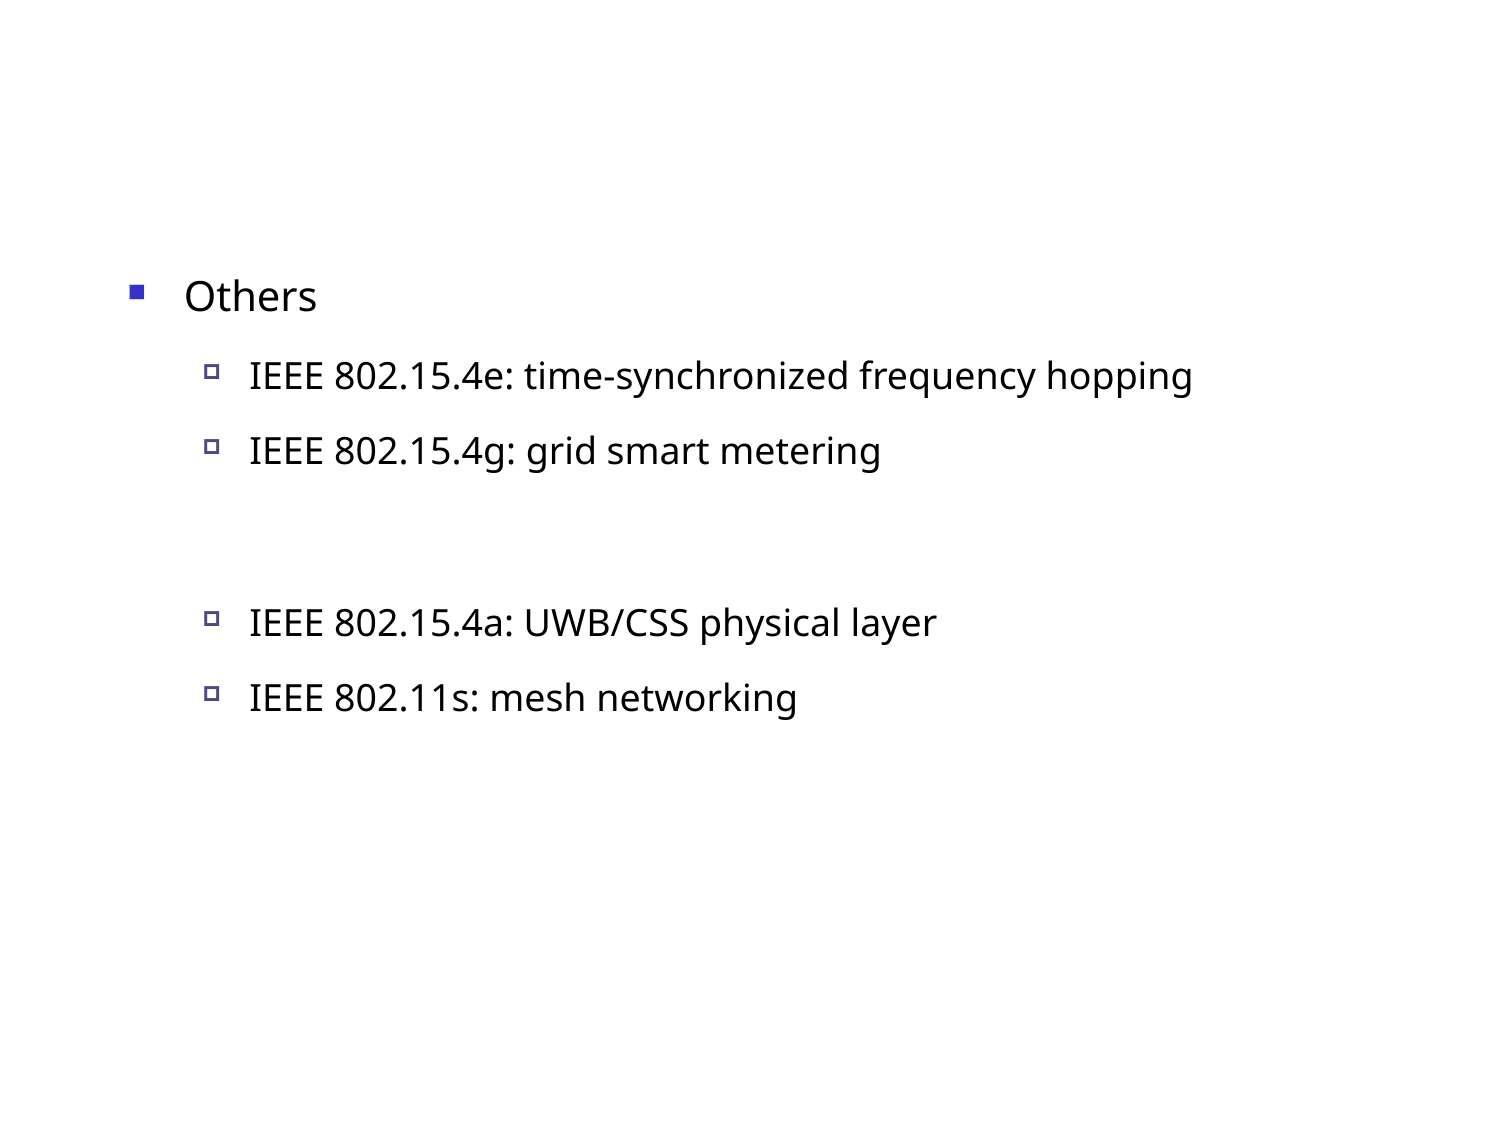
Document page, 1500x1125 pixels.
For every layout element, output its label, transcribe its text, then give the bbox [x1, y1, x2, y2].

list Others IEEE 802.15.4e: time-synchronized frequency hopping IEEE 802.15.4g: grid smart metering IEEE 802.15.4a: UWB/CSS physical layer IEEE 802.11s: mesh networking [112, 237, 1476, 1063]
